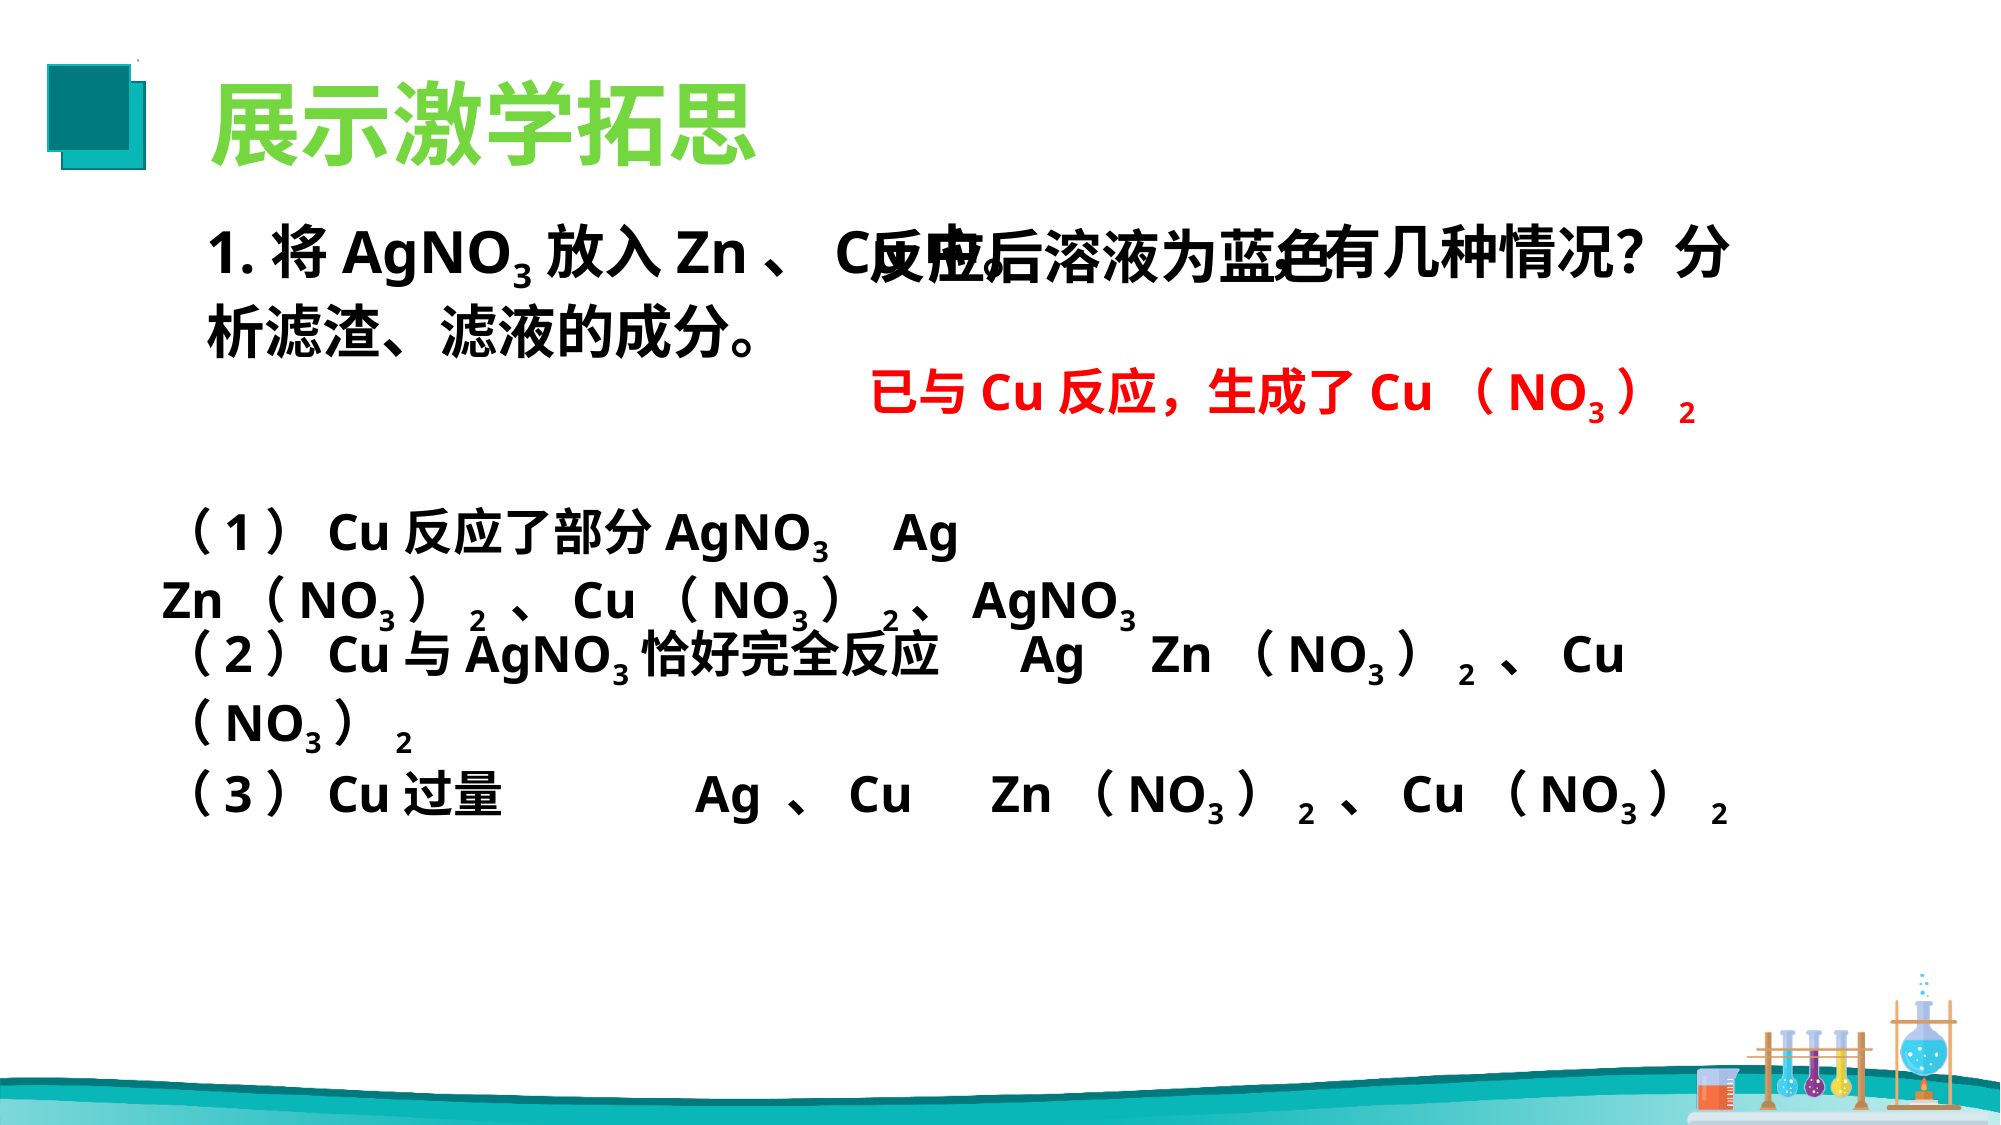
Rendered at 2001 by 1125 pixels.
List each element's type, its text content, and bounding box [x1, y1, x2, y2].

text_box 1.将AgNO3放入Zn、Cu中。 ，有几种情况？分析滤渣、滤液的成分。 [191, 208, 1778, 418]
text_box （3）Cu过量 Ag 、Cu Zn（NO3）2 、Cu（NO3）2 [147, 754, 1834, 883]
text_box 已与Cu反应，生成了Cu（NO3）2 [854, 319, 1827, 437]
text_box （2）Cu与AgNO3恰好完全反应 Ag Zn（NO3）2 、Cu（NO3）2 [147, 615, 1755, 754]
text_box 反应后溶液为蓝色 [854, 212, 1361, 298]
text_box 展示激学拓思 [194, 59, 775, 185]
text_box （1）Cu反应了部分AgNO3 Ag Zn（NO3）2 、Cu（NO3）2、AgNO3 [147, 492, 1886, 689]
picture [0, 964, 2000, 1125]
